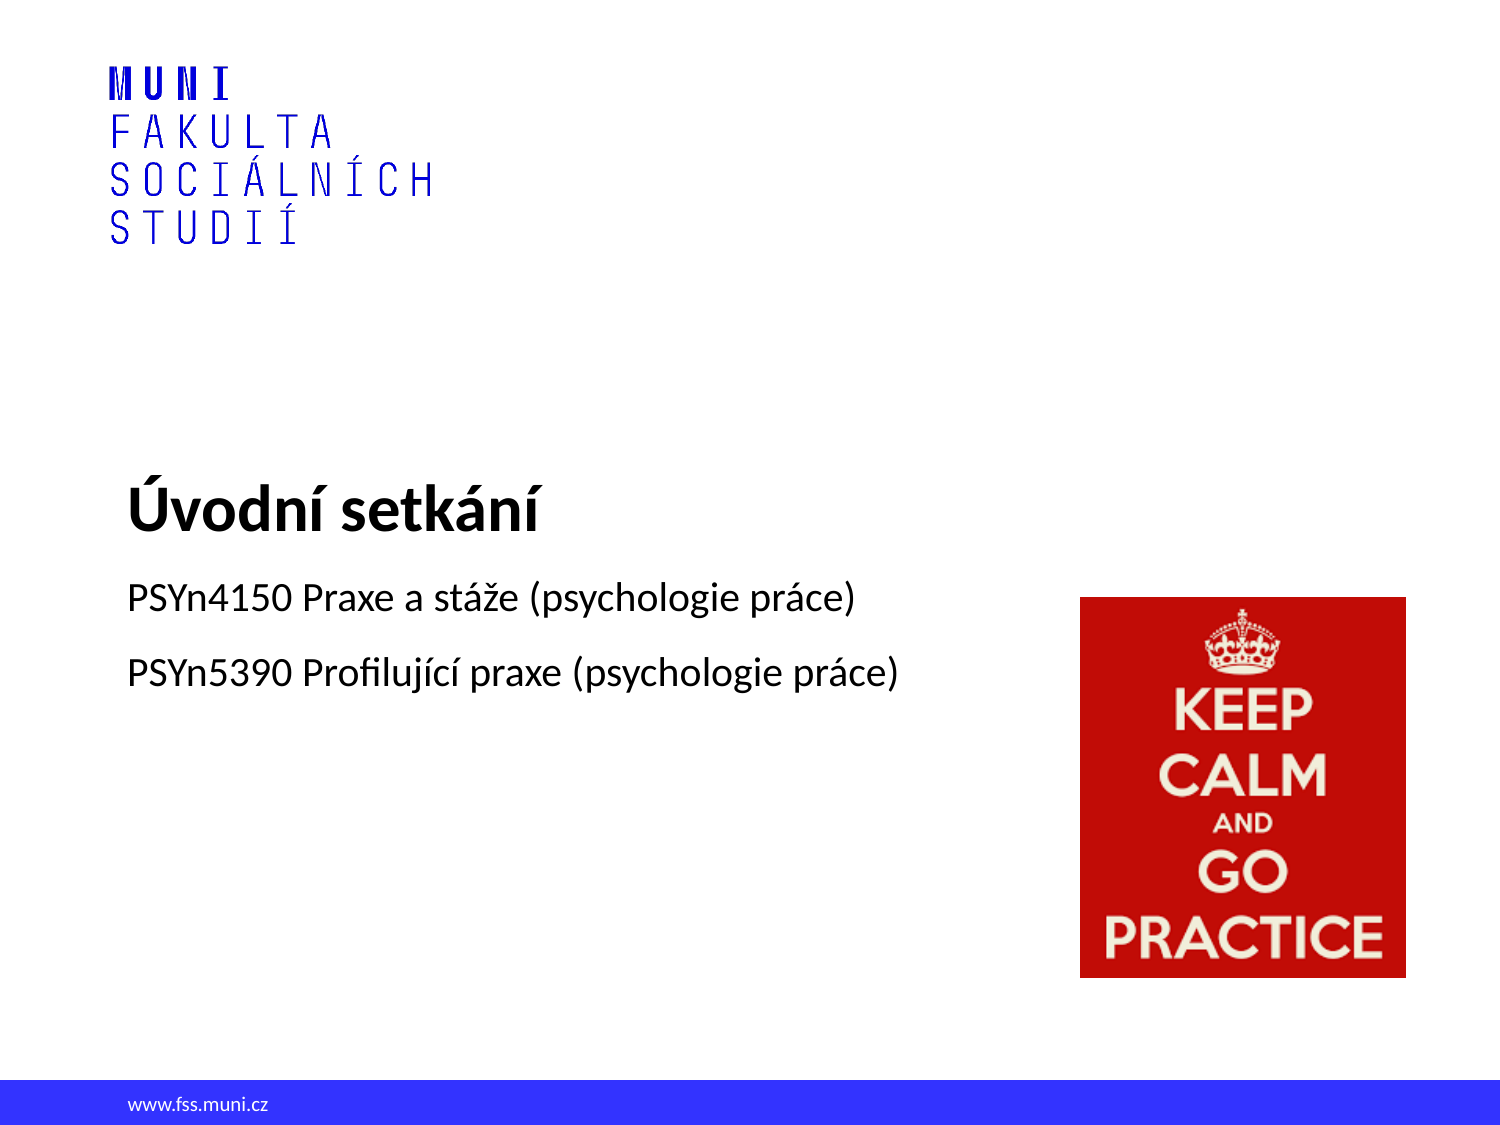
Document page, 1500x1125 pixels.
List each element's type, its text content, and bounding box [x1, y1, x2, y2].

title Úvodní setkání PSYn4150 Praxe a stáže (psychologie práce) PSYn5390 Profilující praxe (psychologie práce) [111, 416, 1330, 708]
picture [88, 45, 451, 265]
picture [1080, 597, 1406, 978]
